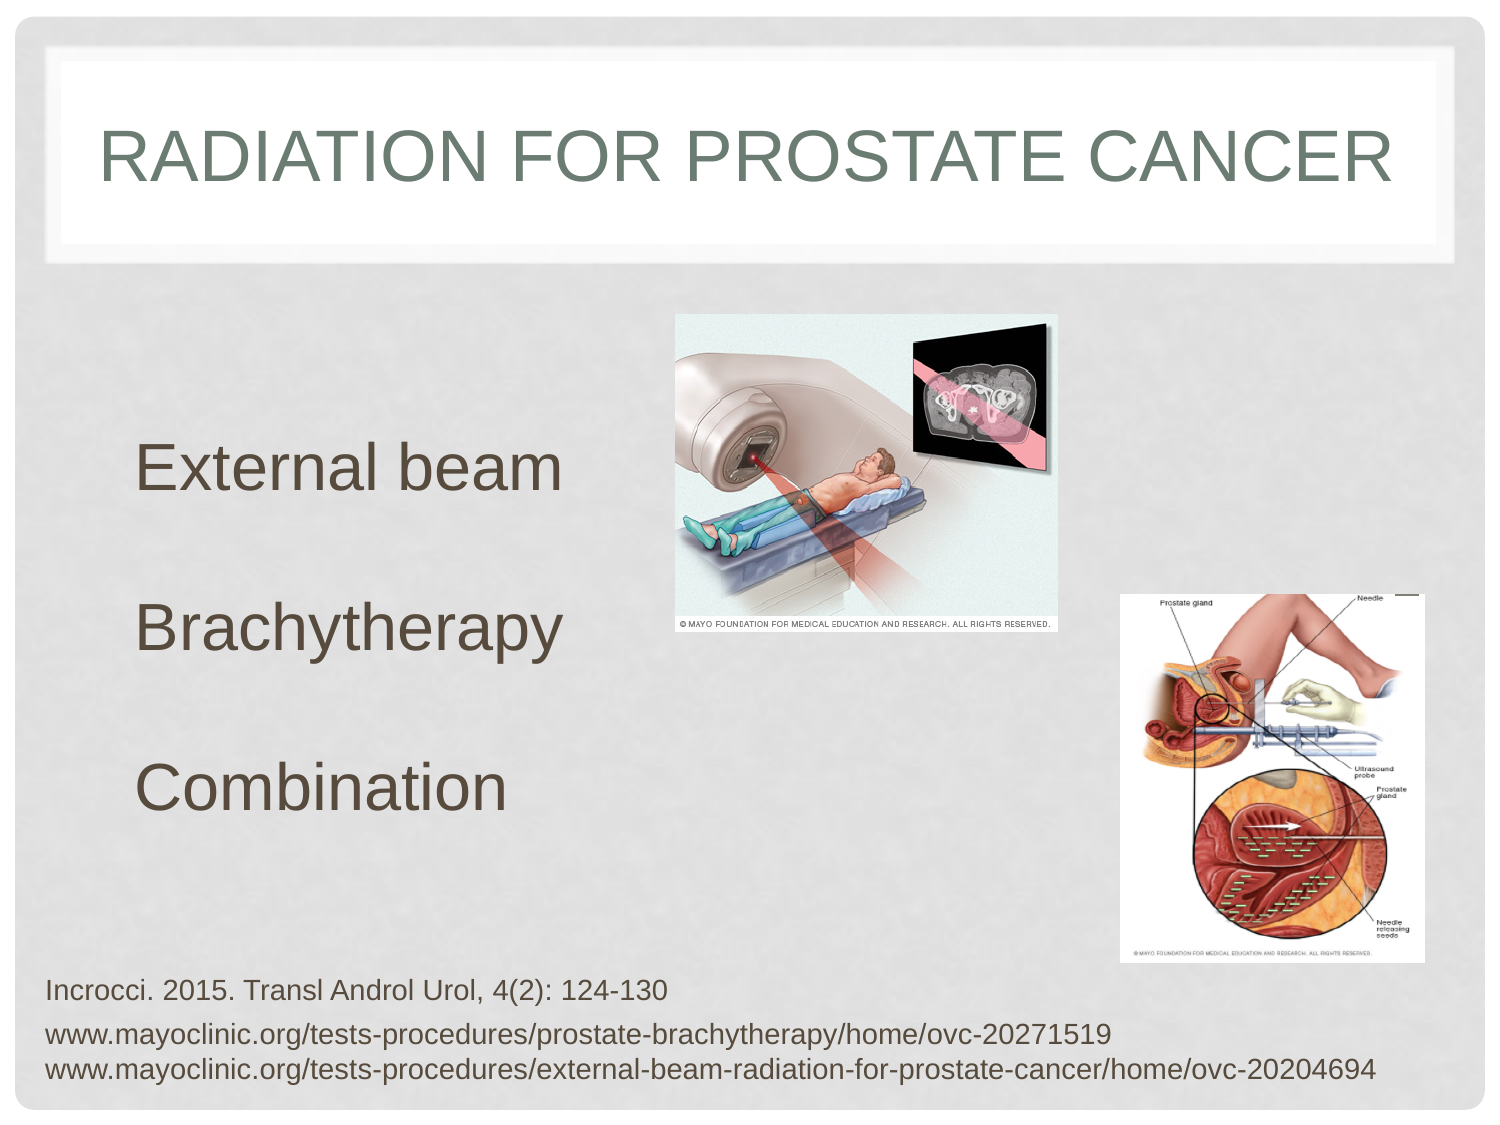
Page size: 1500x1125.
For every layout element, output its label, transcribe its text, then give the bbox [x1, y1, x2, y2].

text_box External beam Brachytherapy Combination [120, 416, 612, 964]
title Radiation for prostate cancer [69, 66, 1425, 238]
text_box www.mayoclinic.org/tests-procedures/prostate-brachytherapy/home/ovc-20271519 www.mayoclinic.org/tests-procedures/external-beam-radiation-for-prostate-cancer/home/ovc-20204694 [30, 1007, 1500, 1093]
picture [674, 314, 1058, 632]
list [1120, 594, 1426, 963]
text_box Incrocci. 2015. Transl Androl Urol, 4(2): 124-130 [30, 964, 971, 1007]
